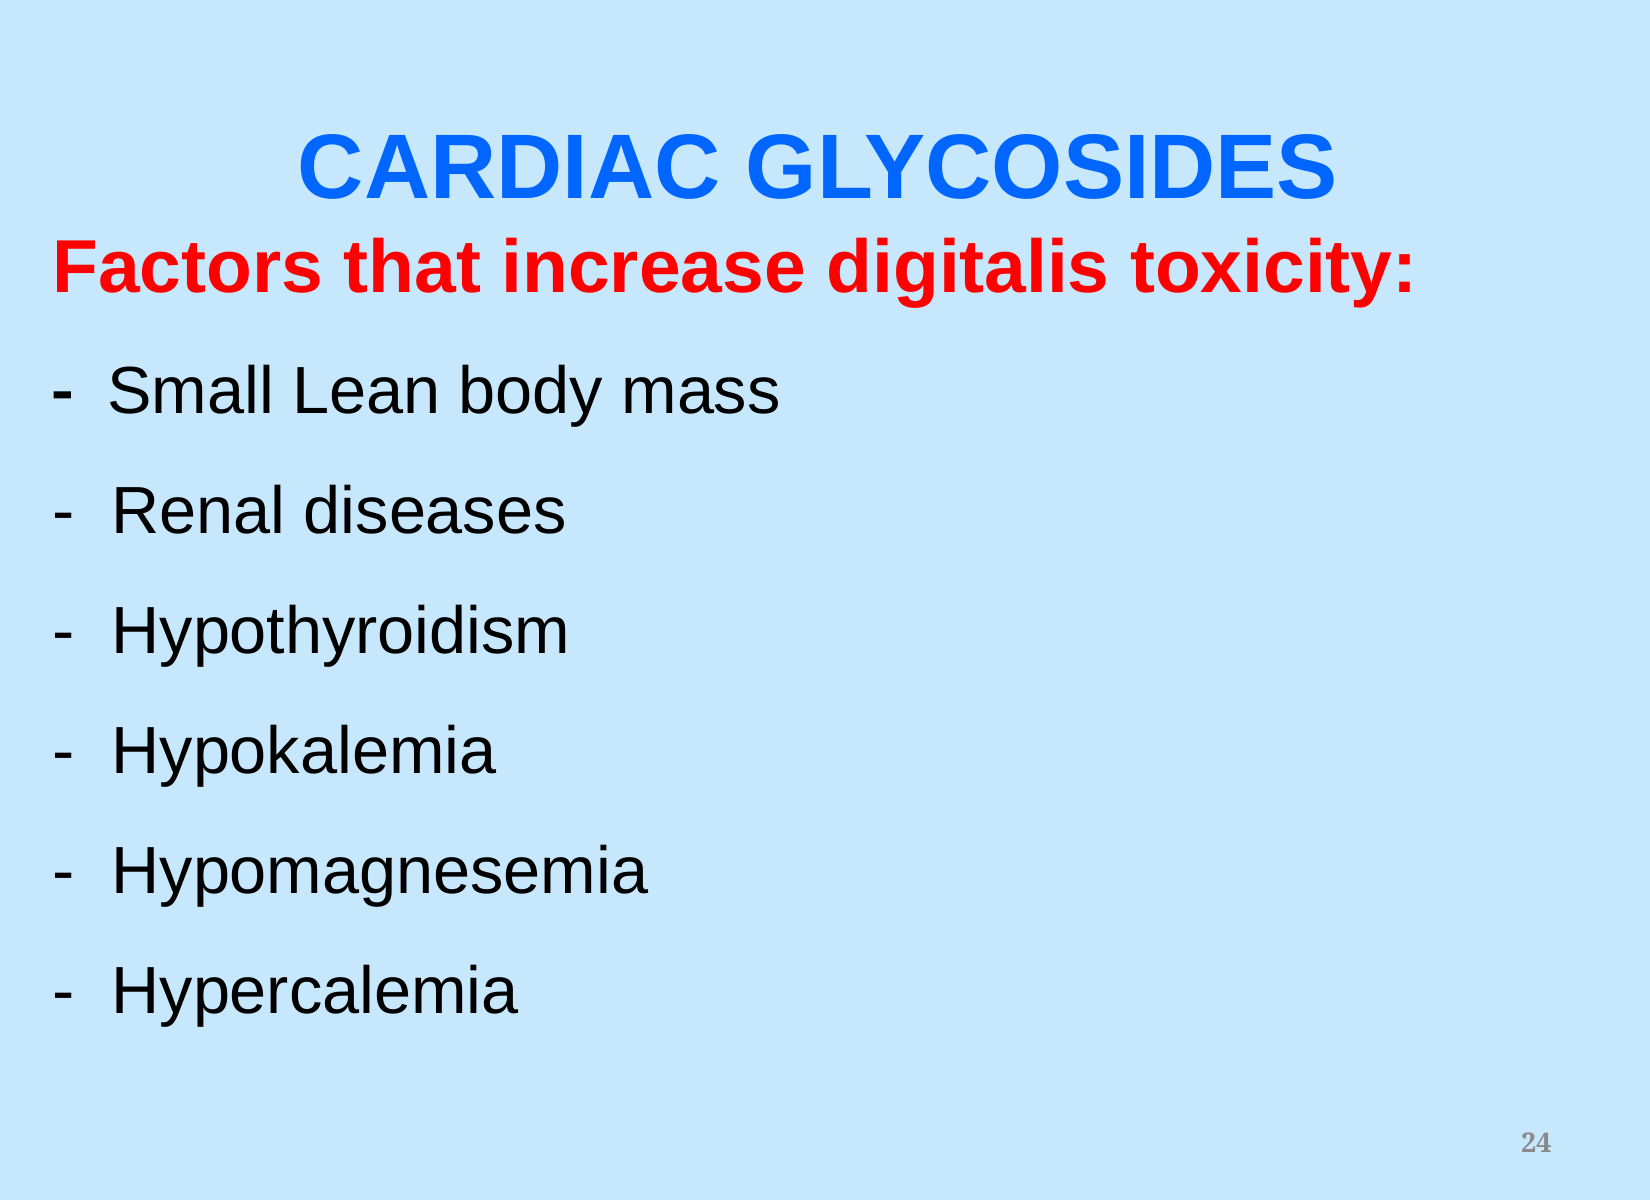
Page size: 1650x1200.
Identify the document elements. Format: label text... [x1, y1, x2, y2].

text_box CARDIAC GLYCOSIDES Factors that increase digitalis toxicity: - Small Lean body mass - Renal diseases - Hypothyroidism - Hypokalemia - Hypomagnesemia - Hypercalemia [37, 99, 1600, 1200]
